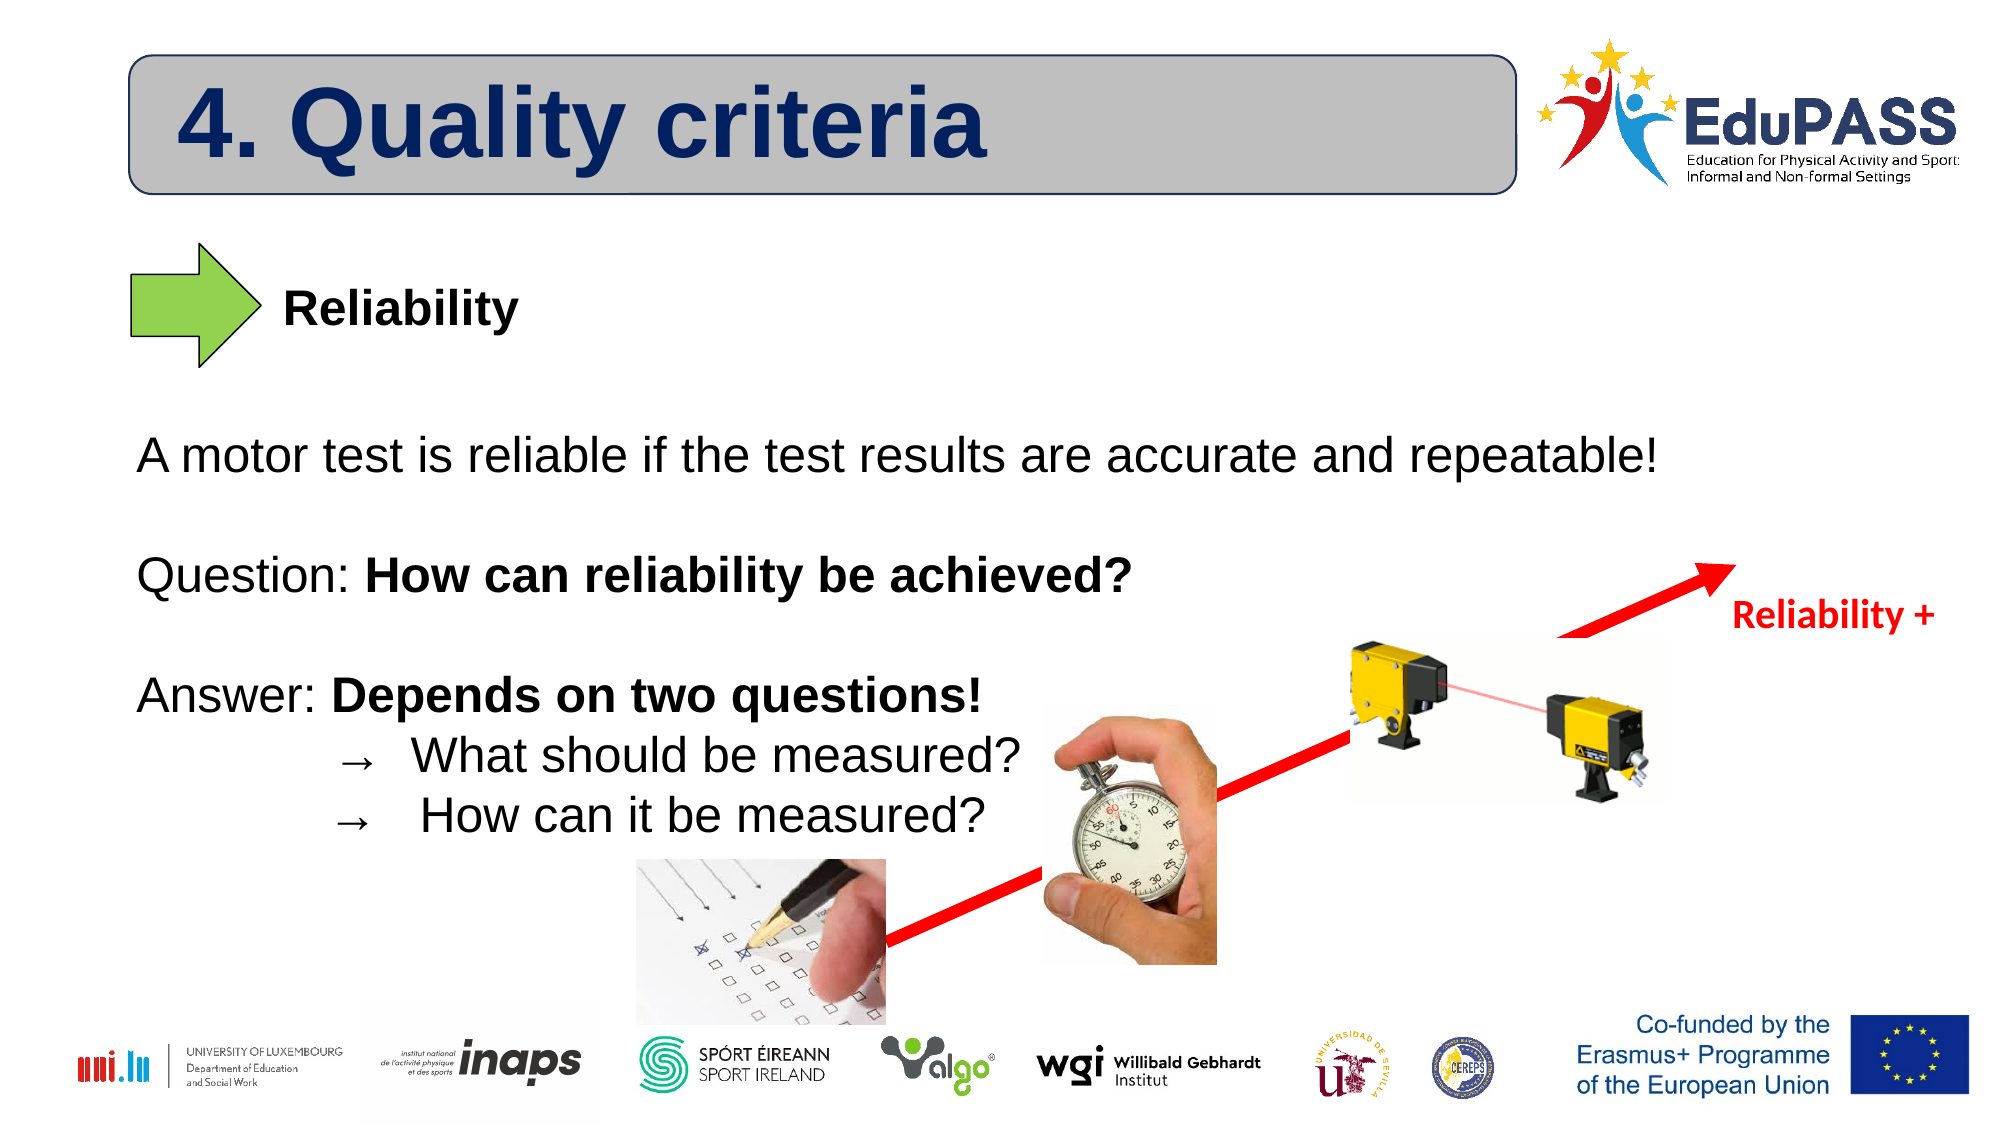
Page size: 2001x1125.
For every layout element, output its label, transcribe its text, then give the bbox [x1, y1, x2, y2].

picture [1425, 1030, 1500, 1105]
picture [1042, 705, 1217, 965]
text_box 4. Quality criteria [162, 50, 1365, 186]
text_box Reliability + [1737, 579, 1950, 645]
picture [1313, 1030, 1390, 1099]
picture [1349, 638, 1666, 804]
picture [881, 1036, 995, 1096]
text_box [131, 243, 262, 368]
picture [628, 1030, 843, 1099]
picture [1029, 1040, 1267, 1094]
picture [636, 859, 886, 1025]
text_box Reliability [268, 268, 549, 343]
picture [78, 1044, 343, 1088]
picture [1553, 991, 1989, 1116]
picture [361, 1000, 601, 1125]
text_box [885, 564, 1737, 943]
text_box A motor test is reliable if the test results are accurate and repeatable! Question: How can reliability be achieved? Answer: Depends on two questions! → What should be measured? → How can it be measured? [121, 415, 1676, 851]
text_box [128, 54, 1518, 196]
picture [1536, 38, 1959, 186]
